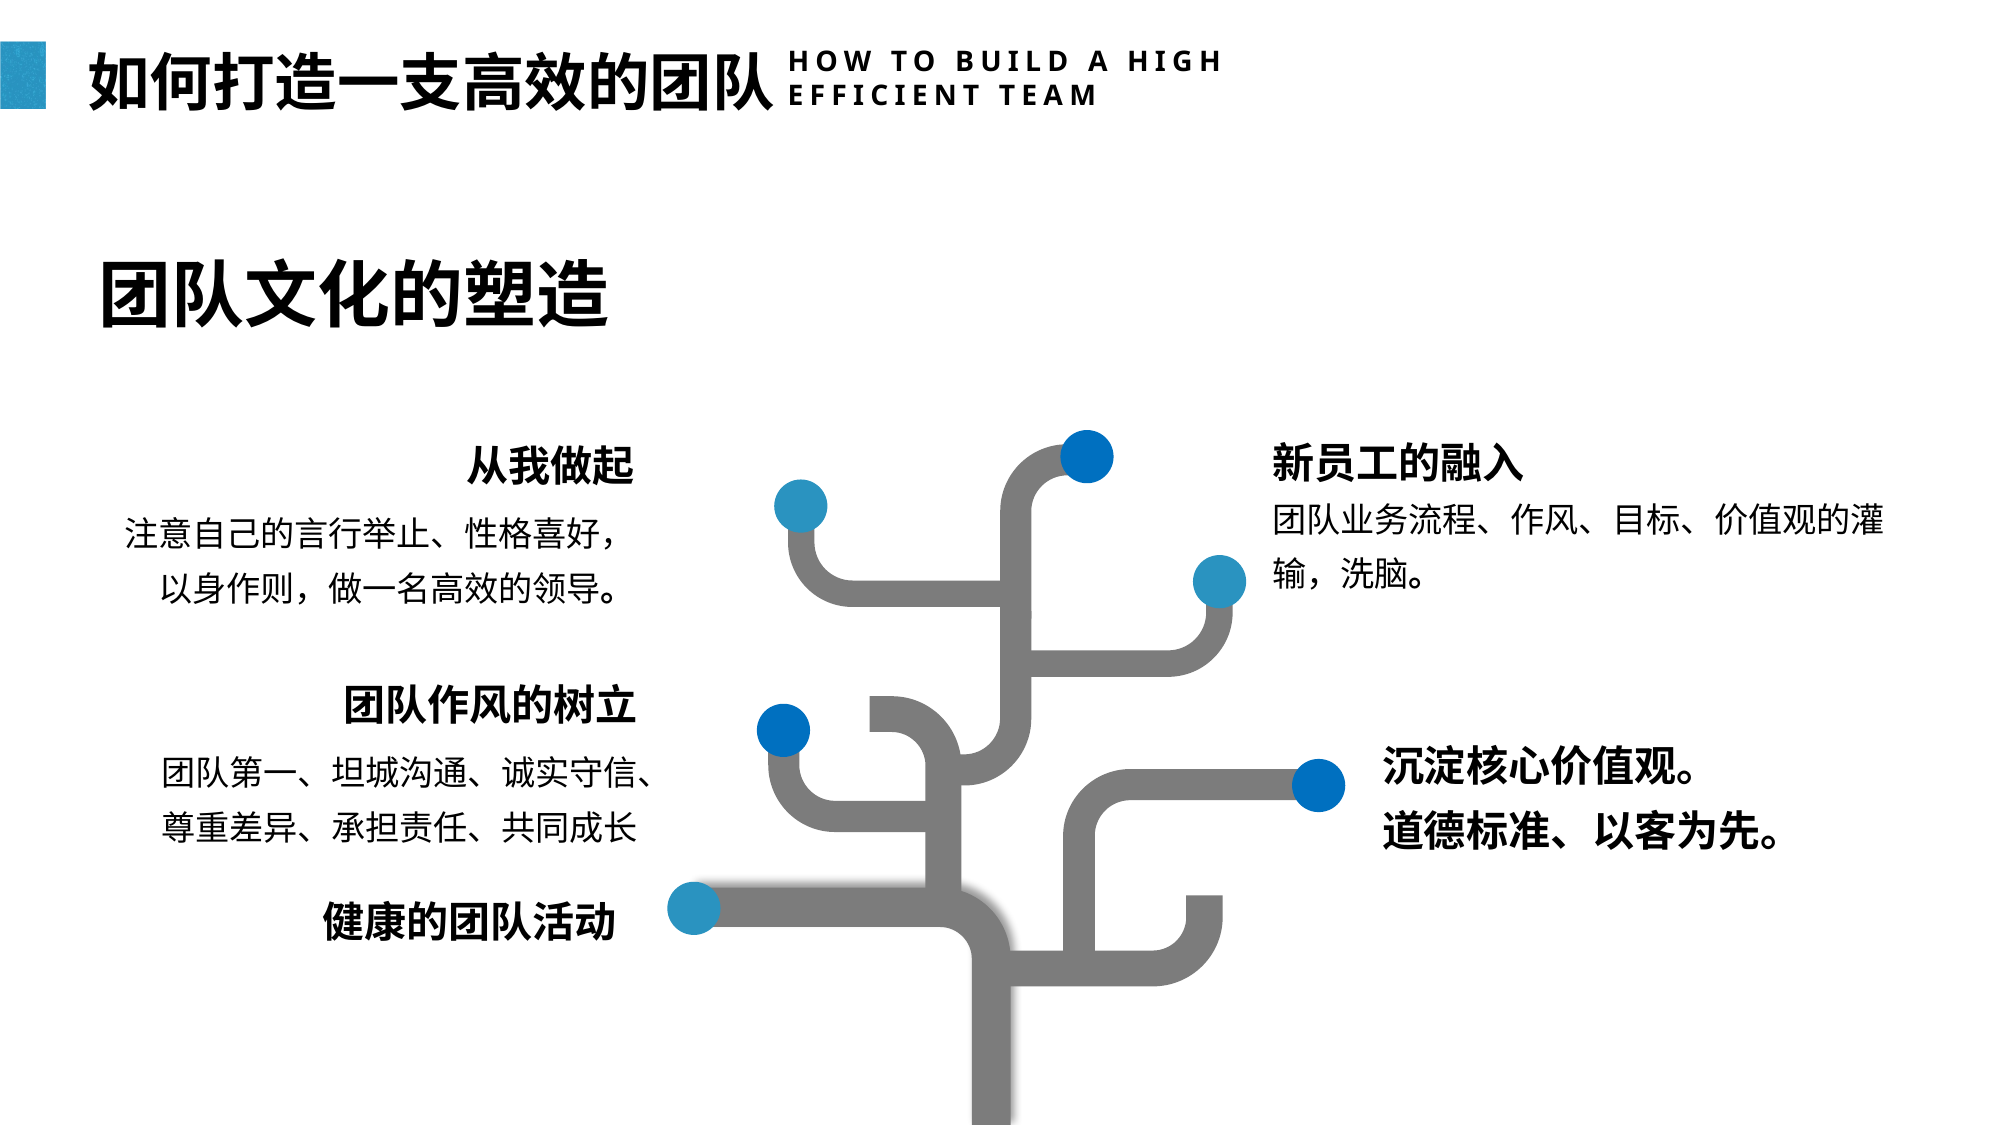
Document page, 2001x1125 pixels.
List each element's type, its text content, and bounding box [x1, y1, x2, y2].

text_box [95, 492, 731, 538]
text_box [788, 531, 1000, 607]
text_box [1191, 554, 1248, 610]
text_box [991, 895, 1223, 987]
text_box [773, 478, 829, 534]
text_box [869, 696, 962, 909]
text_box [1000, 444, 1066, 619]
text_box [1059, 429, 1115, 485]
text_box [768, 754, 943, 833]
text_box 从我做起 注意自己的言行举止、性格喜好， 以身作则，做一名高效的领导。 [0, 416, 650, 616]
text_box [1063, 769, 1295, 975]
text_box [60, 35, 1216, 127]
text_box 沉淀核心价值观。 道德标准、以客为先。 [1367, 716, 1817, 863]
text_box [755, 702, 812, 759]
text_box 团队文化的塑造 [83, 241, 681, 344]
text_box 健康的团队活动 [307, 872, 632, 953]
text_box [666, 880, 722, 936]
text_box 团队作风的树立 团队第一、坦城沟通、诚实守信、尊重差异、承担责任、共同成长 [70, 655, 652, 855]
text_box [713, 887, 1011, 1125]
text_box [1291, 757, 1347, 814]
text_box 新员工的融入 团队业务流程、作风、目标、价值观的灌输，洗脑。 [1257, 413, 1931, 601]
picture [0, 42, 57, 109]
text_box [942, 619, 1032, 786]
text_box [1032, 607, 1233, 677]
